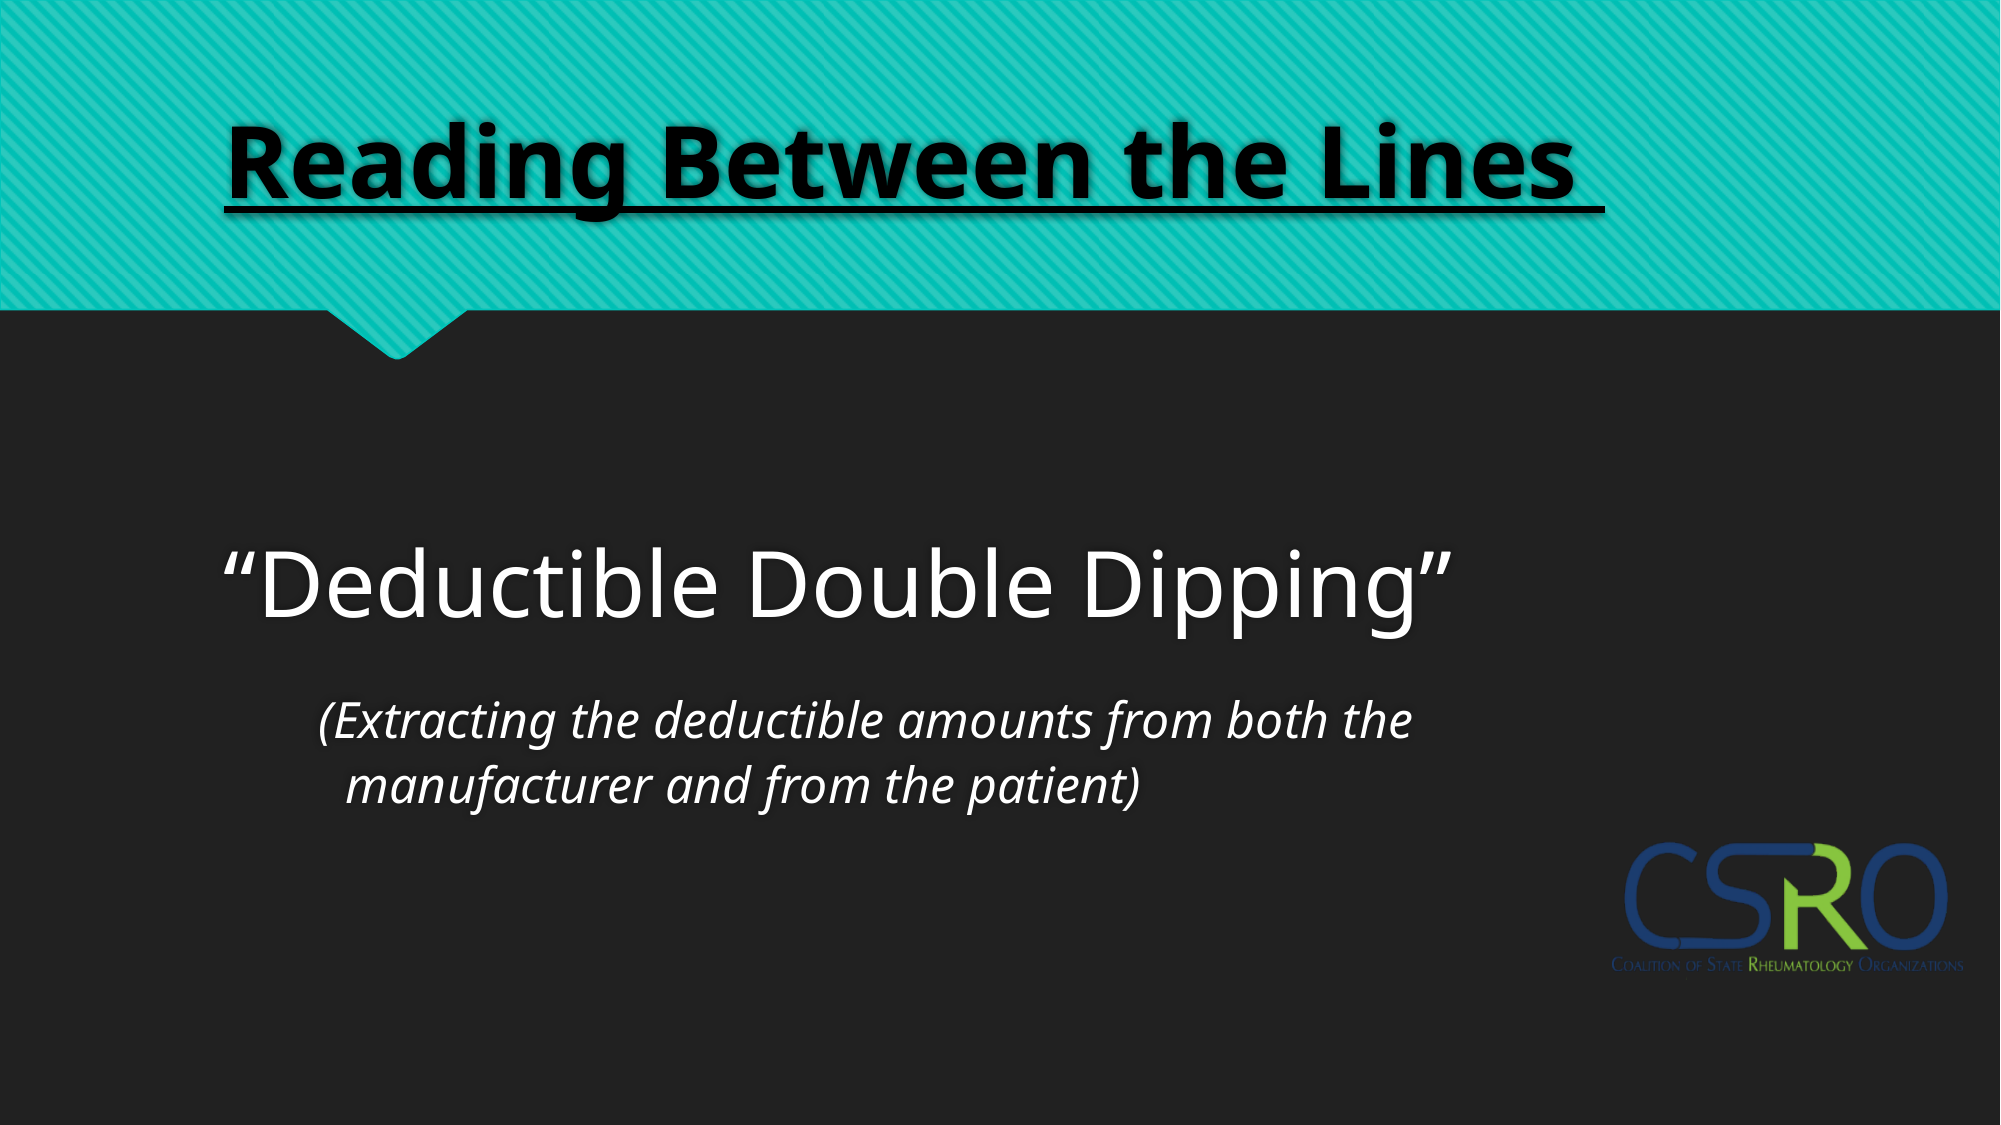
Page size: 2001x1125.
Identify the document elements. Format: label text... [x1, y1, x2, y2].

list “Deductible Double Dipping” (Extracting the deductible amounts from both the manufacturer and from the patient) [208, 446, 1502, 957]
picture [1612, 833, 1963, 980]
title Reading Between the Lines [208, 24, 1879, 292]
